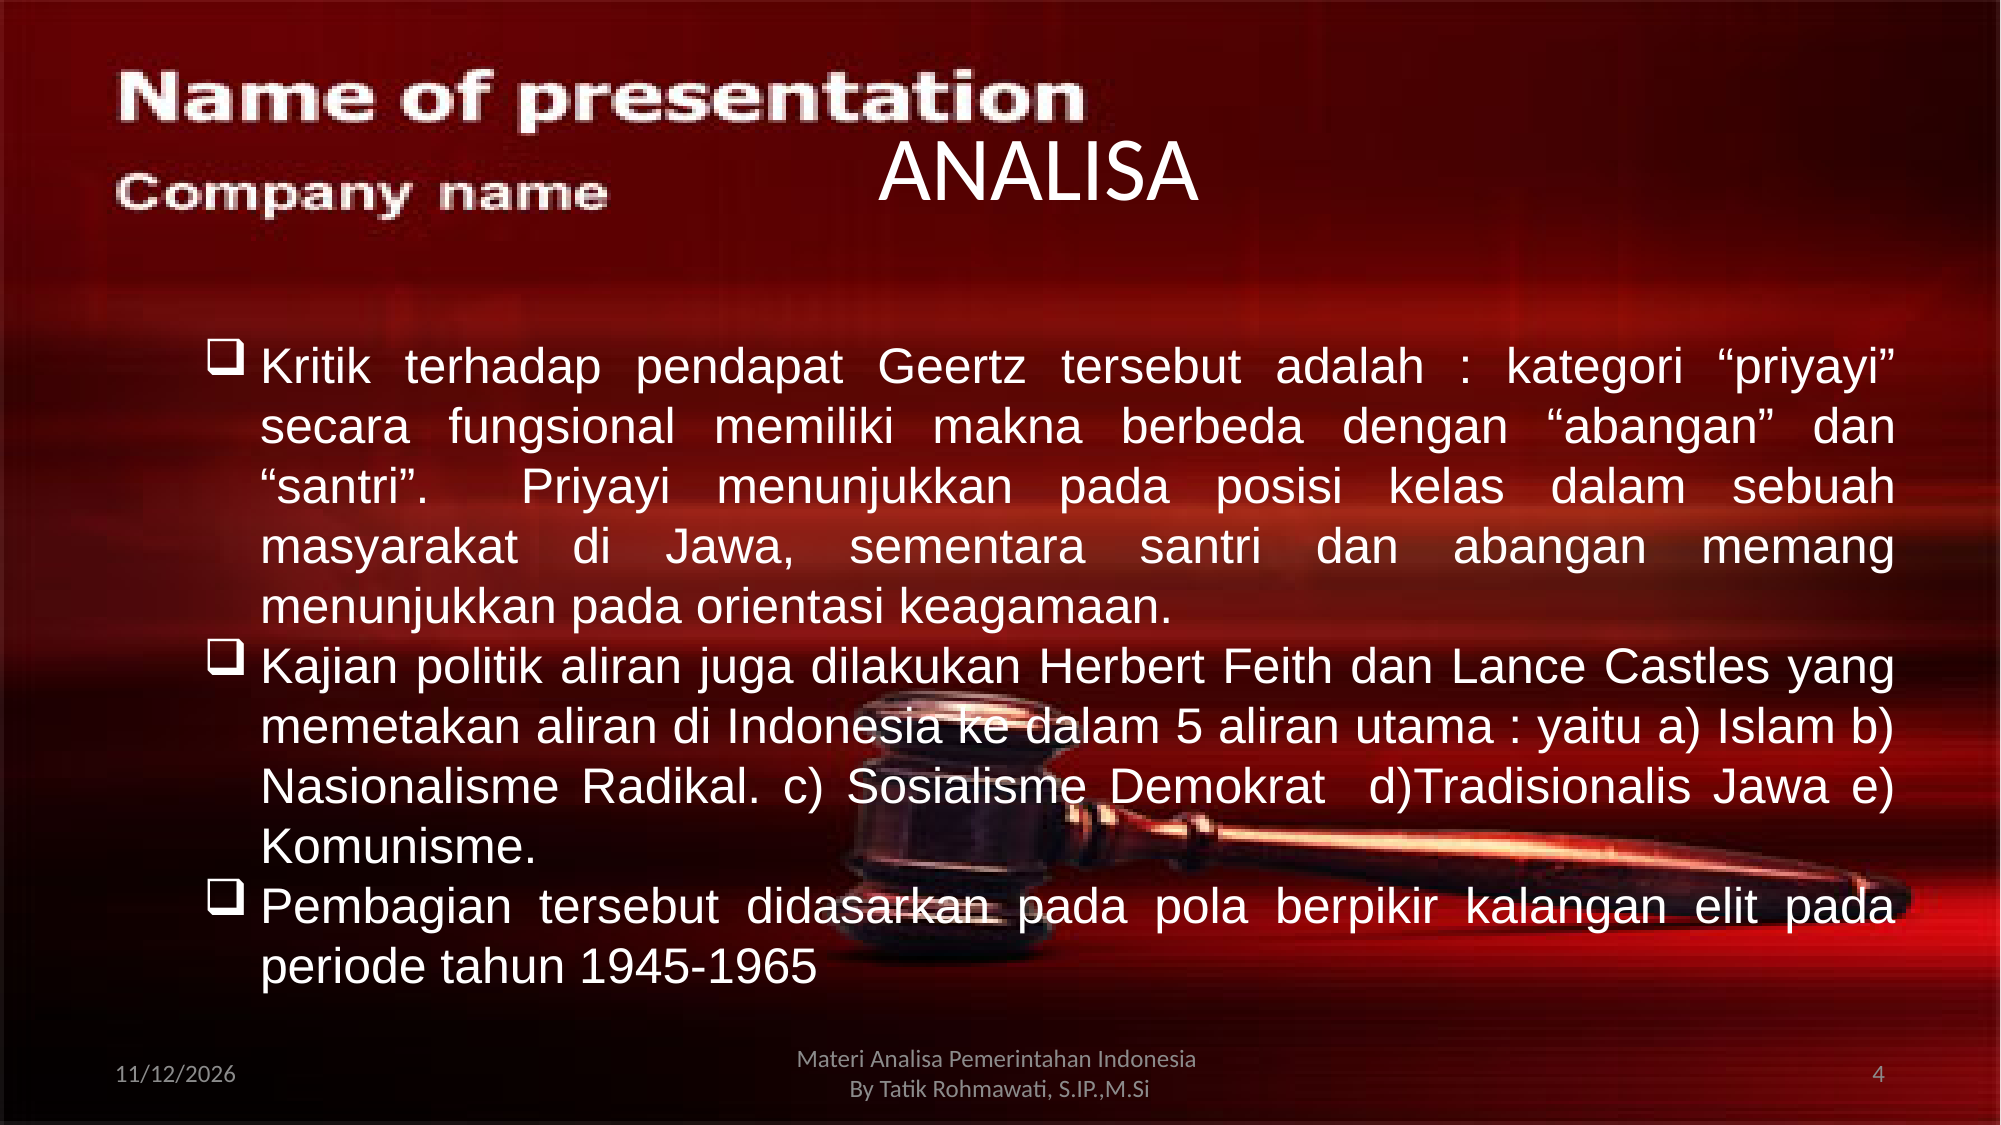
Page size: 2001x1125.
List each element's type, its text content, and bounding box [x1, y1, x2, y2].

picture [0, 0, 2001, 1125]
slide_number 4 [1433, 1042, 1900, 1103]
footer Materi Analisa Pemerintahan Indonesia By Tatik Rohmawati, S.IP.,M.Si [683, 1042, 1317, 1103]
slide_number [99, 1042, 567, 1103]
title ANALISA [188, 43, 1889, 285]
subtitle Kritik terhadap pendapat Geertz tersebut adalah : kategori “priyayi” secara fungsional memiliki makna berbeda dengan “abangan” dan “santri”. Priyayi menunjukkan pada posisi kelas dalam sebuah masyarakat di Jawa, sementara santri dan abangan memang menunjukkan pada orientasi keagamaan. Kajian politik aliran juga dilakukan Herbert Feith dan Lance Castles yang memetakan aliran di Indonesia ke dalam 5 aliran utama : yaitu a) Islam b) Nasionalisme Radikal. c) Sosialisme Demokrat d)Tradisionalis Jawa e) Komunisme. Pembagian tersebut didasarkan pada pola berpikir kalangan elit pada periode tahun 1945-1965 [188, 325, 1912, 1001]
